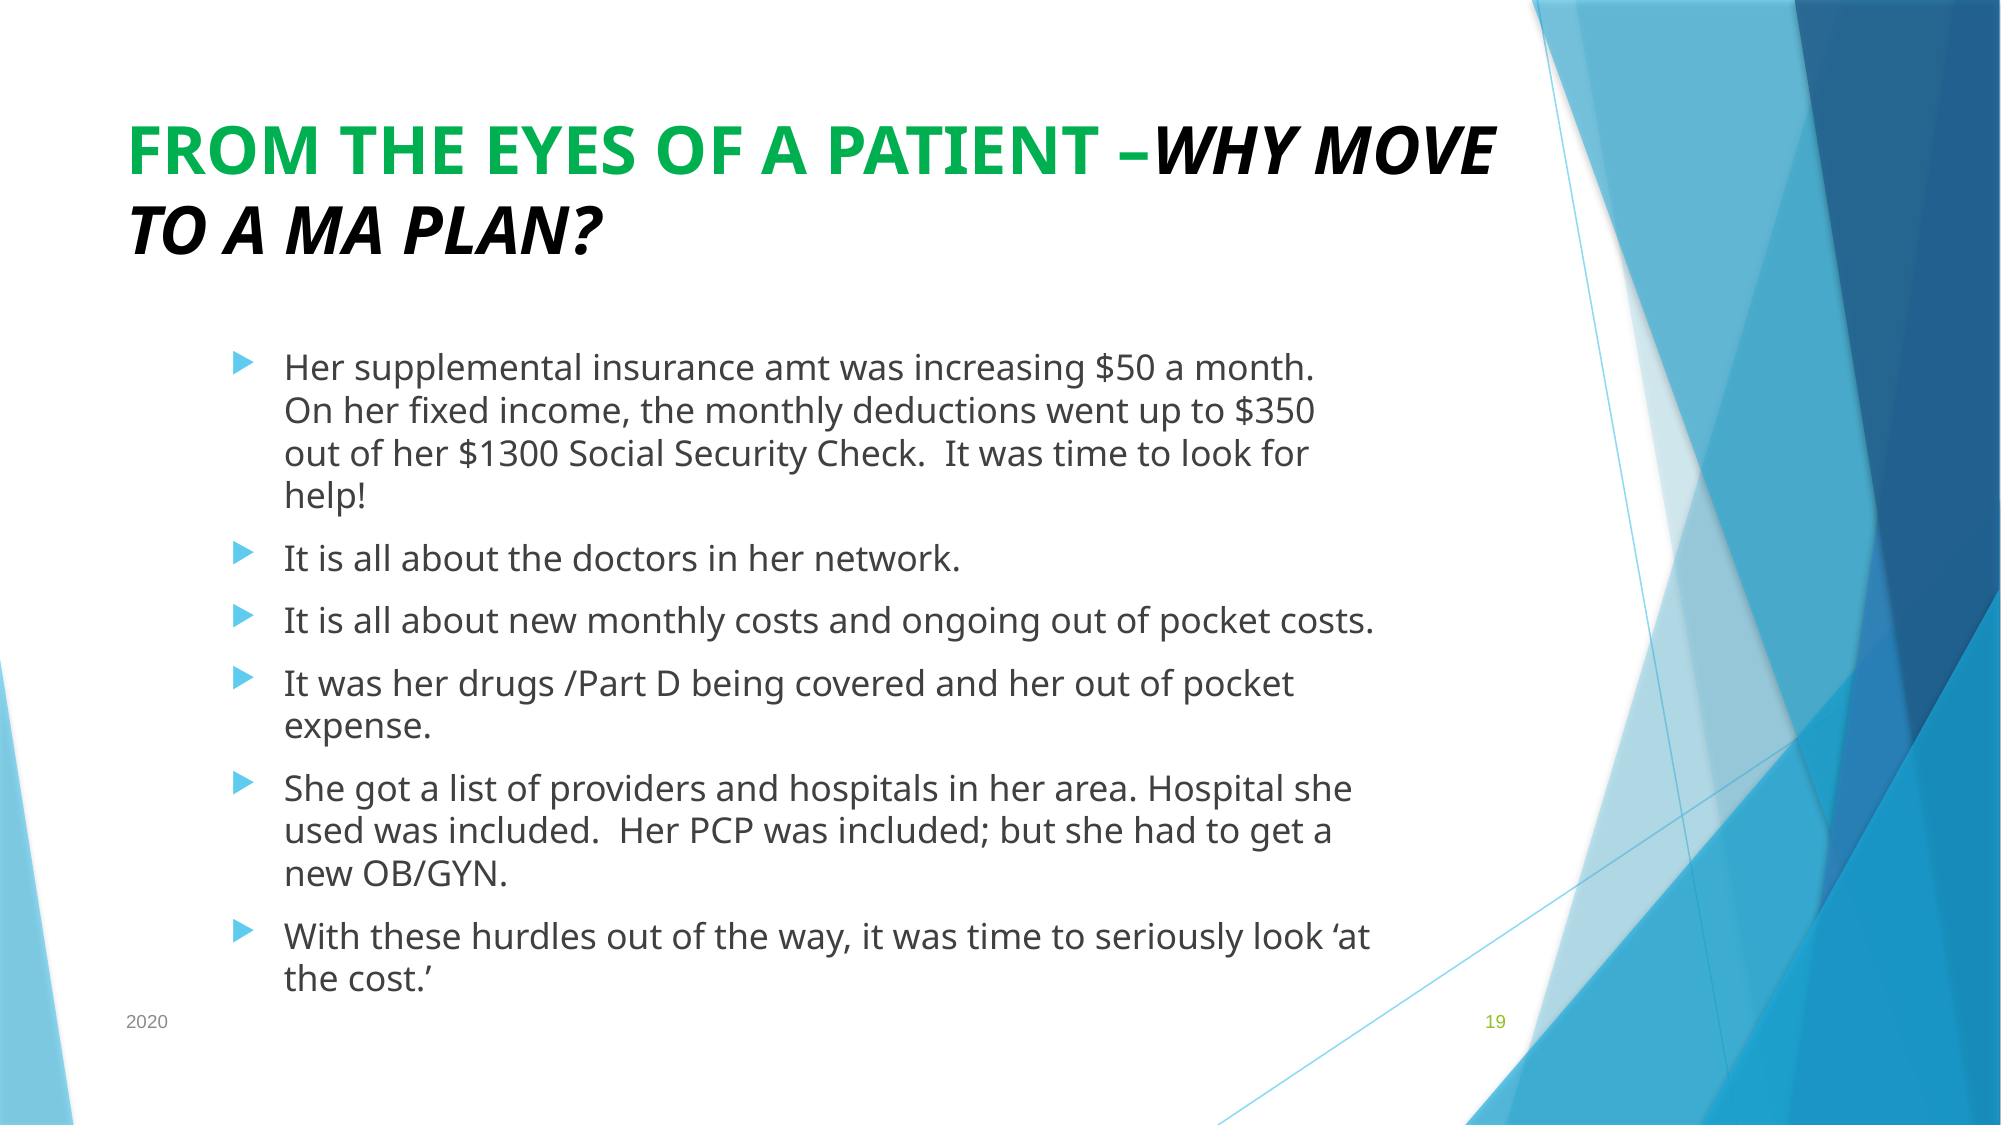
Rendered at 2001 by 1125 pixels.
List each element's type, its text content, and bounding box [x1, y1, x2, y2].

footer 2020 [111, 991, 1145, 1051]
list Her supplemental insurance amt was increasing $50 a month. On her fixed income, the monthly deductions went up to $350 out of her $1300 Social Security Check. It was time to look for help! It is all about the doctors in her network. It is all about new monthly costs and ongoing out of pocket costs. It was her drugs /Part D being covered and her out of pocket expense. She got a list of providers and hospitals in her area. Hospital she used was included. Her PCP was included; but she had to get a new OB/GYN. With these hurdles out of the way, it was time to seriously look ‘at the cost.’ [215, 275, 1392, 1025]
title FROM THE EYES OF A PATIENT –WHY MOVE TO A MA PLAN? [111, 99, 1522, 317]
slide_number 19 [1409, 991, 1522, 1051]
